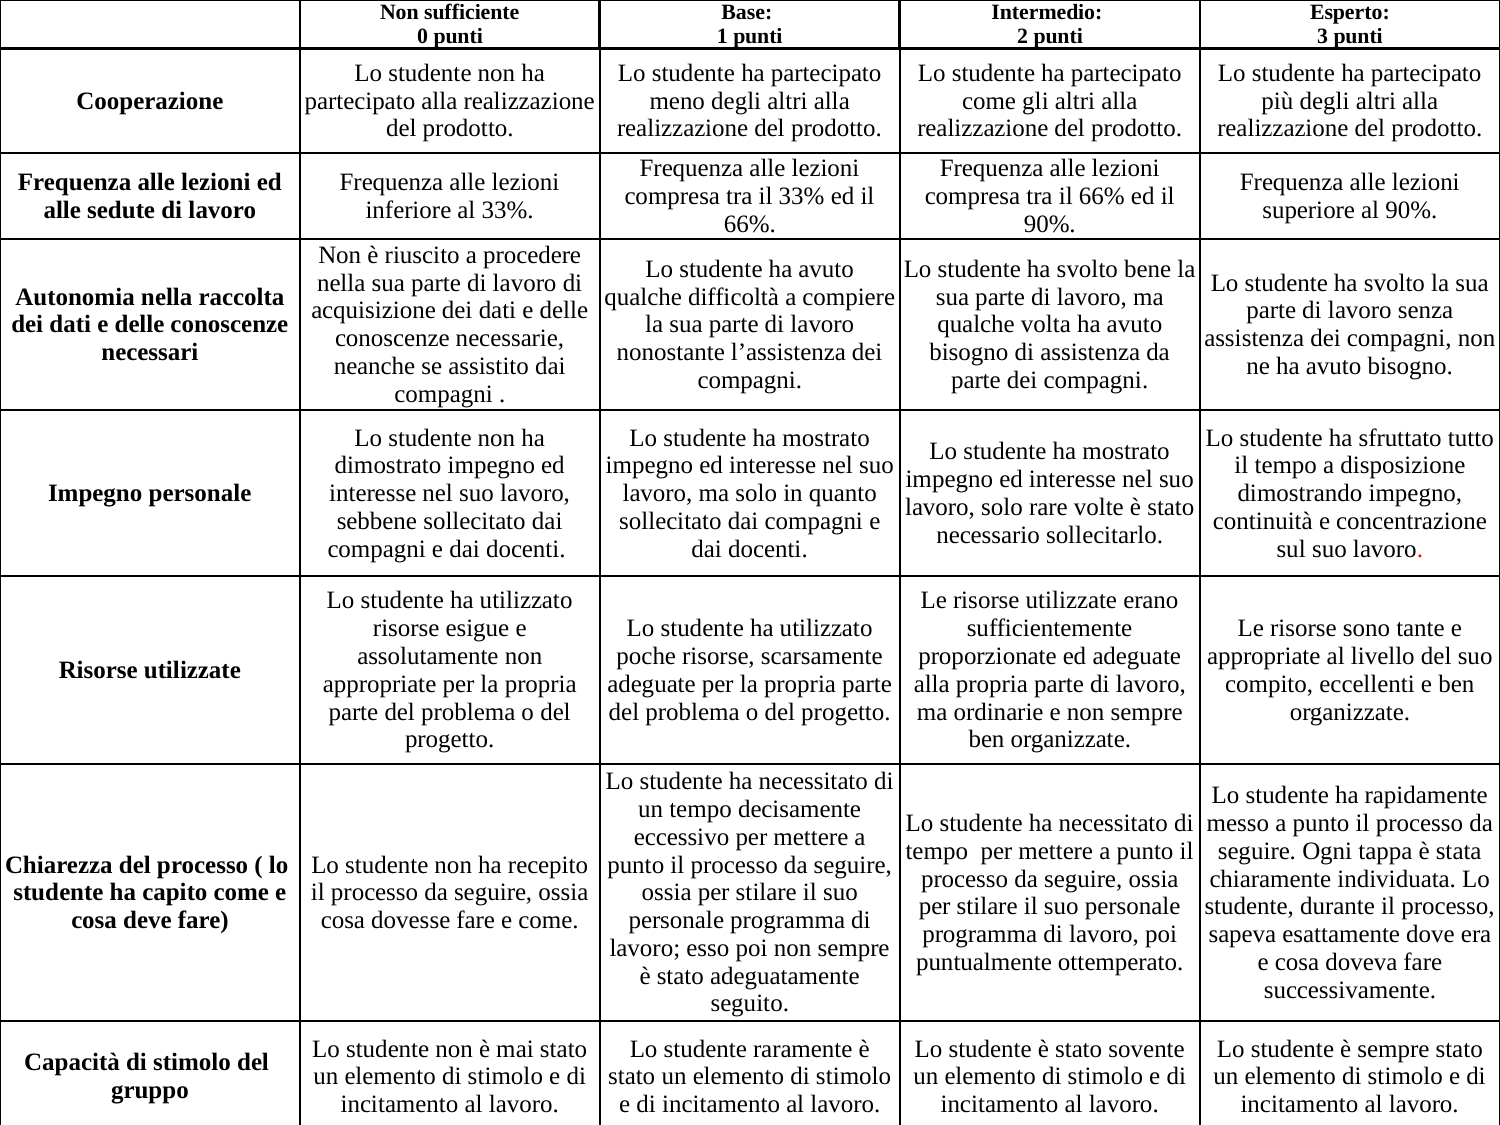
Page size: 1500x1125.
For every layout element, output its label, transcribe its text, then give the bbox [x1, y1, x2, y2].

table_cell Lo studente ha partecipato più degli altri alla realizzazione del prodotto. [1201, 50, 1499, 152]
table_cell Lo studente ha mostrato impegno ed interesse nel suo lavoro, solo rare volte è stato necessario sollecitarlo. [901, 411, 1199, 575]
table_header Base: 1 punti [601, 1, 898, 47]
table_header Non sufficiente 0 punti [301, 1, 598, 47]
table_cell Impegno personale [1, 411, 299, 575]
table_cell Lo studente ha avuto qualche difficoltà a compiere la sua parte di lavoro nonostante l’assistenza dei compagni. [601, 240, 899, 409]
table_header Intermedio: 2 punti [901, 1, 1199, 47]
table_cell Capacità di stimolo del gruppo [1, 1022, 299, 1125]
table_cell Lo studente ha utilizzato risorse esigue e assolutamente non appropriate per la propria parte del problema o del progetto. [301, 577, 599, 763]
table_cell Lo studente non ha dimostrato impegno ed interesse nel suo lavoro, sebbene sollecitato dai compagni e dai docenti. [301, 411, 599, 575]
table_header Esperto: 3 punti [1201, 1, 1499, 47]
table_cell Frequenza alle lezioni ed alle sedute di lavoro [1, 154, 299, 238]
table_cell Frequenza alle lezioni compresa tra il 66% ed il 90%. [901, 154, 1199, 238]
table_cell Lo studente non ha partecipato alla realizzazione del prodotto. [301, 50, 599, 152]
table_cell Chiarezza del processo ( lo studente ha capito come e cosa deve fare) [1, 765, 299, 1020]
table_cell Le risorse utilizzate erano sufficientemente proporzionate ed adeguate alla propria parte di lavoro, ma ordinarie e non sempre ben organizzate. [901, 577, 1199, 763]
table_cell Le risorse sono tante e appropriate al livello del suo compito, eccellenti e ben organizzate. [1201, 577, 1499, 763]
table_cell Lo studente ha utilizzato poche risorse, scarsamente adeguate per la propria parte del problema o del progetto. [601, 577, 899, 763]
table_cell Cooperazione [1, 50, 299, 152]
table_cell Lo studente è sempre stato un elemento di stimolo e di incitamento al lavoro. [1201, 1022, 1499, 1125]
table_cell Lo studente ha svolto bene la sua parte di lavoro, ma qualche volta ha avuto bisogno di assistenza da parte dei compagni. [901, 240, 1199, 409]
table_header [1, 1, 299, 47]
table_cell Autonomia nella raccolta dei dati e delle conoscenze necessari [1, 240, 299, 409]
table_cell Non è riuscito a procedere nella sua parte di lavoro di acquisizione dei dati e delle conoscenze necessarie, neanche se assistito dai compagni . [301, 240, 599, 409]
table_cell Frequenza alle lezioni superiore al 90%. [1201, 154, 1499, 238]
table_cell Lo studente non ha recepito il processo da seguire, ossia cosa dovesse fare e come. [301, 765, 599, 1020]
table_cell Lo studente non è mai stato un elemento di stimolo e di incitamento al lavoro. [301, 1022, 599, 1125]
table_cell Lo studente è stato sovente un elemento di stimolo e di incitamento al lavoro. [901, 1022, 1199, 1125]
table_cell Lo studente ha rapidamente messo a punto il processo da seguire. Ogni tappa è stata chiaramente individuata. Lo studente, durante il processo, sapeva esattamente dove era e cosa doveva fare successivamente. [1201, 765, 1499, 1020]
table_cell Risorse utilizzate [1, 577, 299, 763]
table_cell Lo studente ha necessitato di un tempo decisamente eccessivo per mettere a punto il processo da seguire, ossia per stilare il suo personale programma di lavoro; esso poi non sempre è stato adeguatamente seguito. [601, 765, 899, 1020]
table_cell Lo studente ha partecipato come gli altri alla realizzazione del prodotto. [901, 50, 1199, 152]
table_cell Lo studente ha sfruttato tutto il tempo a disposizione dimostrando impegno, continuità e concentrazione sul suo lavoro. [1201, 411, 1499, 575]
table_cell Frequenza alle lezioni compresa tra il 33% ed il 66%. [601, 154, 899, 238]
table_cell Lo studente ha necessitato di tempo per mettere a punto il processo da seguire, ossia per stilare il suo personale programma di lavoro, poi puntualmente ottemperato. [901, 765, 1199, 1020]
table_cell Lo studente ha partecipato meno degli altri alla realizzazione del prodotto. [601, 50, 899, 152]
table_cell Frequenza alle lezioni inferiore al 33%. [301, 154, 599, 238]
table_cell Lo studente raramente è stato un elemento di stimolo e di incitamento al lavoro. [601, 1022, 899, 1125]
table_cell Lo studente ha mostrato impegno ed interesse nel suo lavoro, ma solo in quanto sollecitato dai compagni e dai docenti. [601, 411, 899, 575]
table_cell Lo studente ha svolto la sua parte di lavoro senza assistenza dei compagni, non ne ha avuto bisogno. [1201, 240, 1499, 409]
